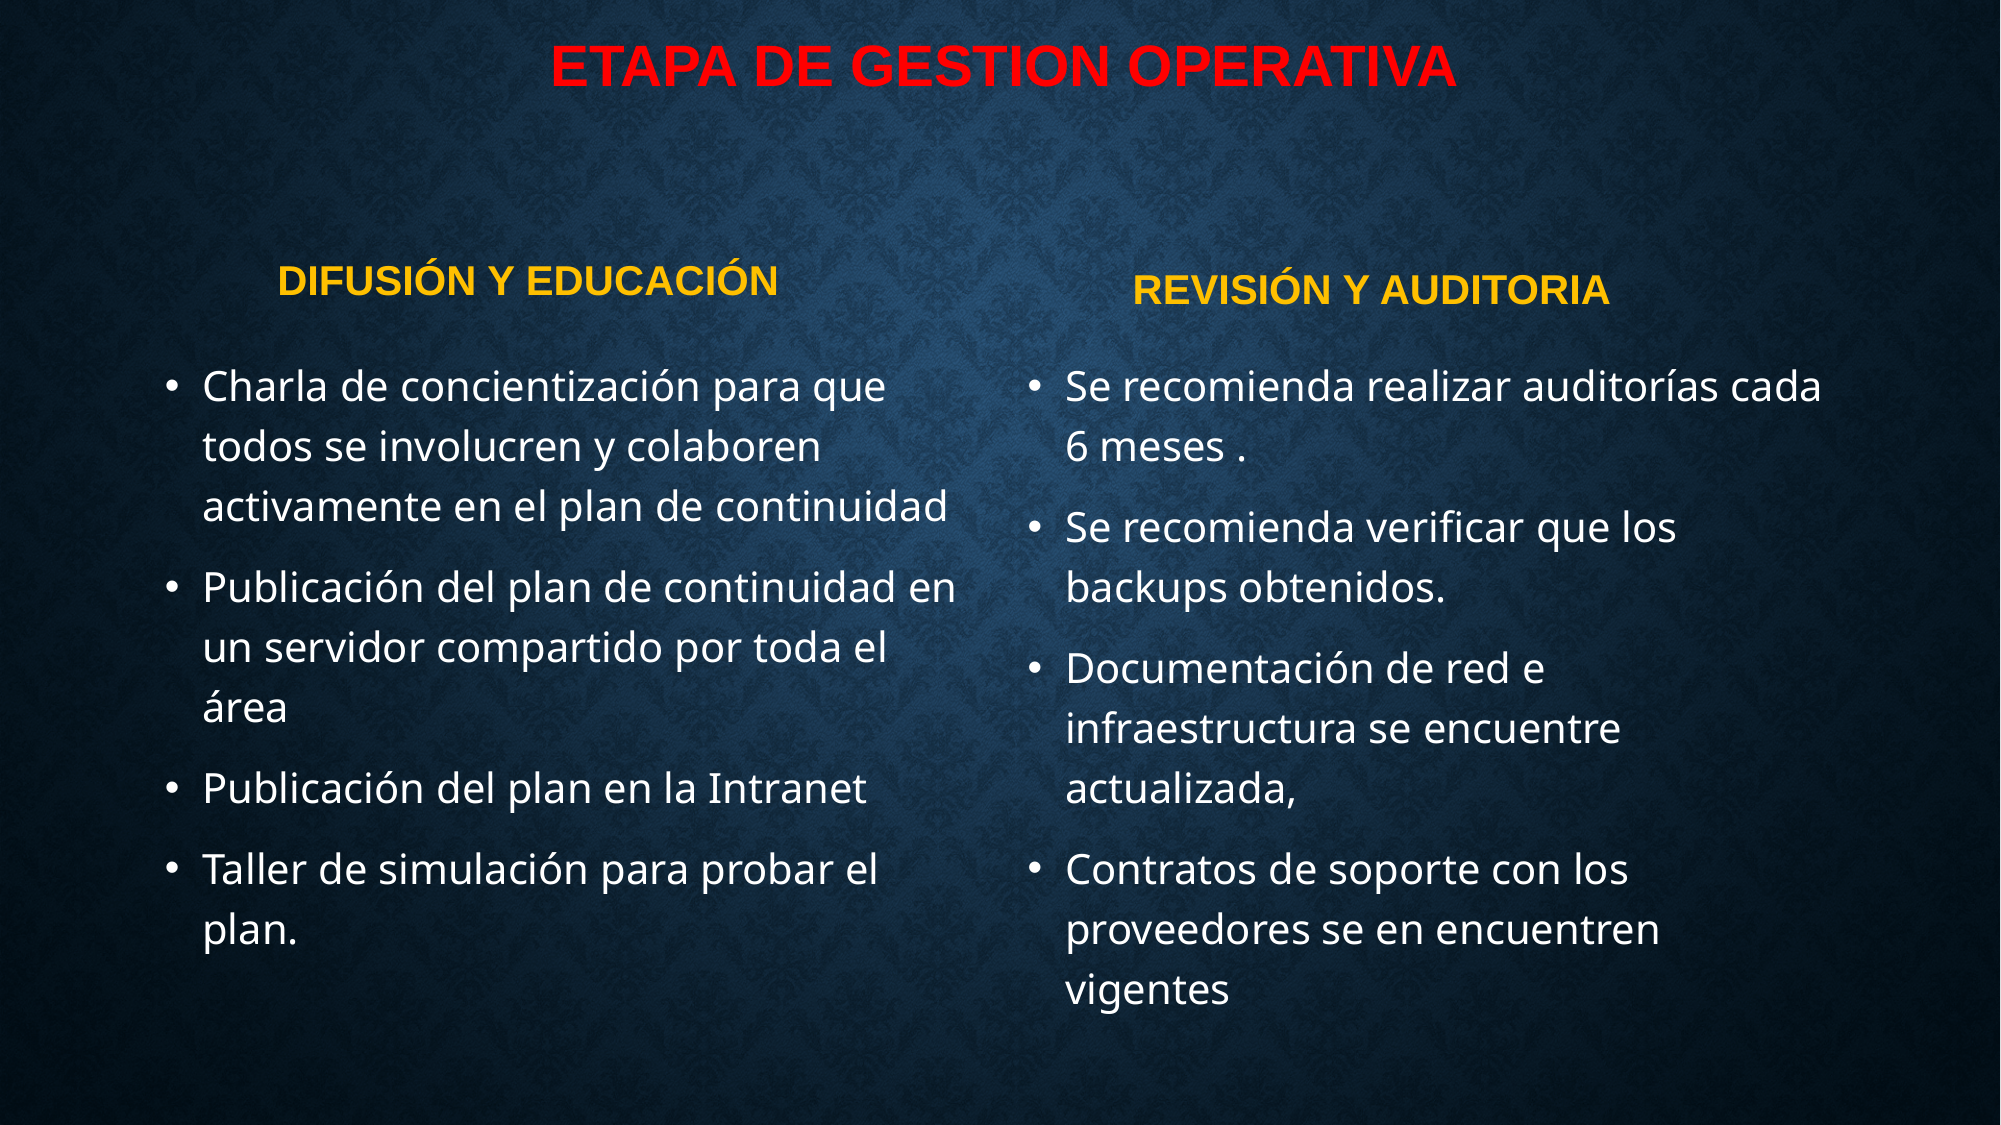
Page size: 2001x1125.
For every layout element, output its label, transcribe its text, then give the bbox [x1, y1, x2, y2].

text_box REVISIÓN Y AUDITORIA [1117, 255, 1654, 320]
text_box DIFUSIÓN Y EDUCACIÓN [262, 246, 799, 312]
text_box ETAPA DE GESTION OPERATIVA [72, 28, 1937, 126]
list Se recomienda realizar auditorías cada 6 meses . Se recomienda verificar que los backups obtenidos. Documentación de red e infraestructura se encuentre actualizada, Contratos de soporte con los proveedores se en encuentren vigentes [1012, 342, 1849, 950]
list Charla de concientización para que todos se involucren y colaboren activamente en el plan de continuidad Publicación del plan de continuidad en un servidor compartido por toda el área Publicación del plan en la Intranet Taller de simulación para probar el plan. [149, 342, 988, 950]
